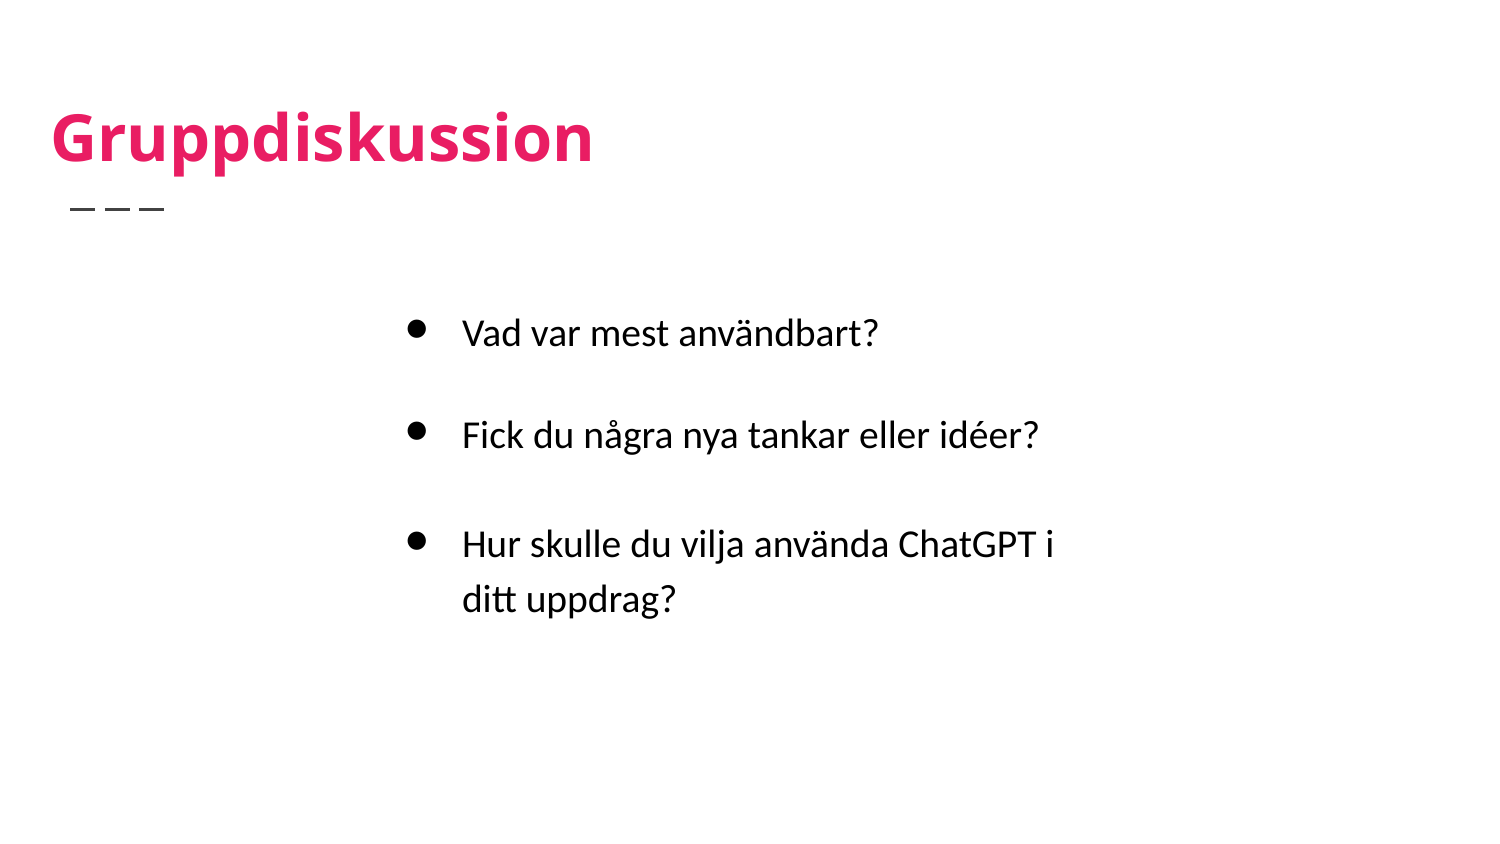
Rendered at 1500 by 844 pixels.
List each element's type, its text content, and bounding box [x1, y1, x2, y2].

text_box Vad var mest användbart? Fick du några nya tankar eller idéer? Hur skulle du vilja använda ChatGPT i ditt uppdrag? [372, 285, 1114, 742]
title Gruppdiskussion [35, 69, 1433, 190]
